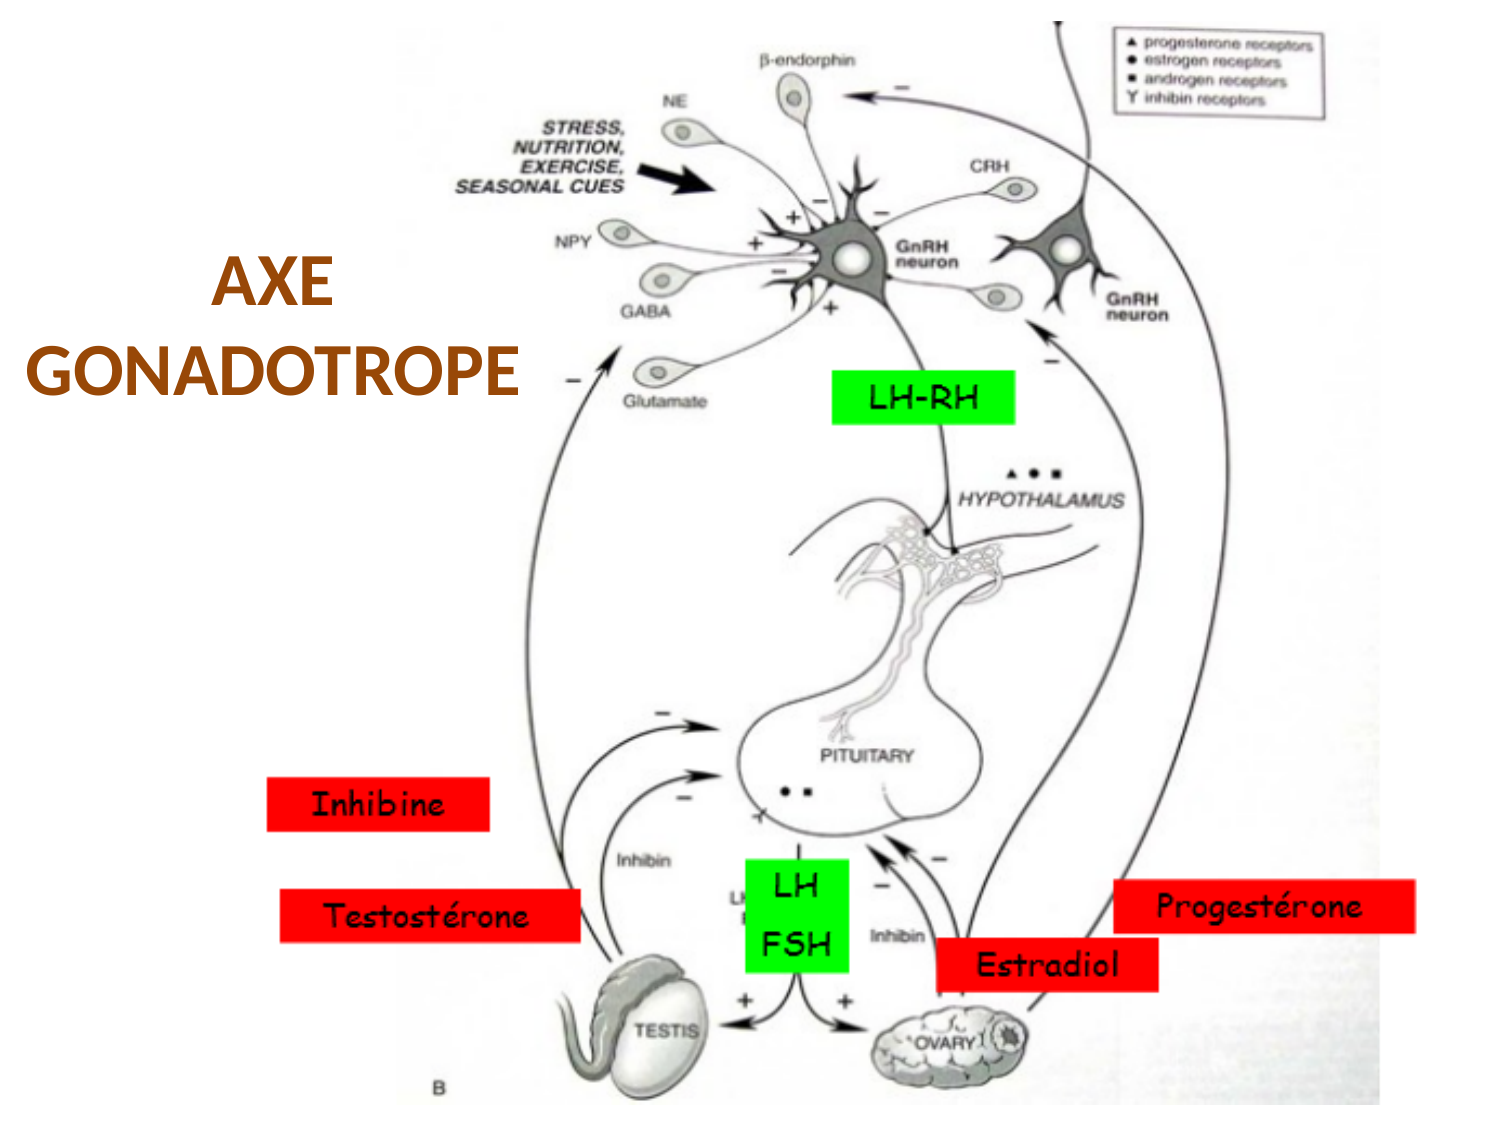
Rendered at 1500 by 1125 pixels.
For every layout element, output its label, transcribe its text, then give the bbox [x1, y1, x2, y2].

picture [222, 20, 1430, 1105]
text_box AXE GONADOTROPE [7, 222, 217, 418]
